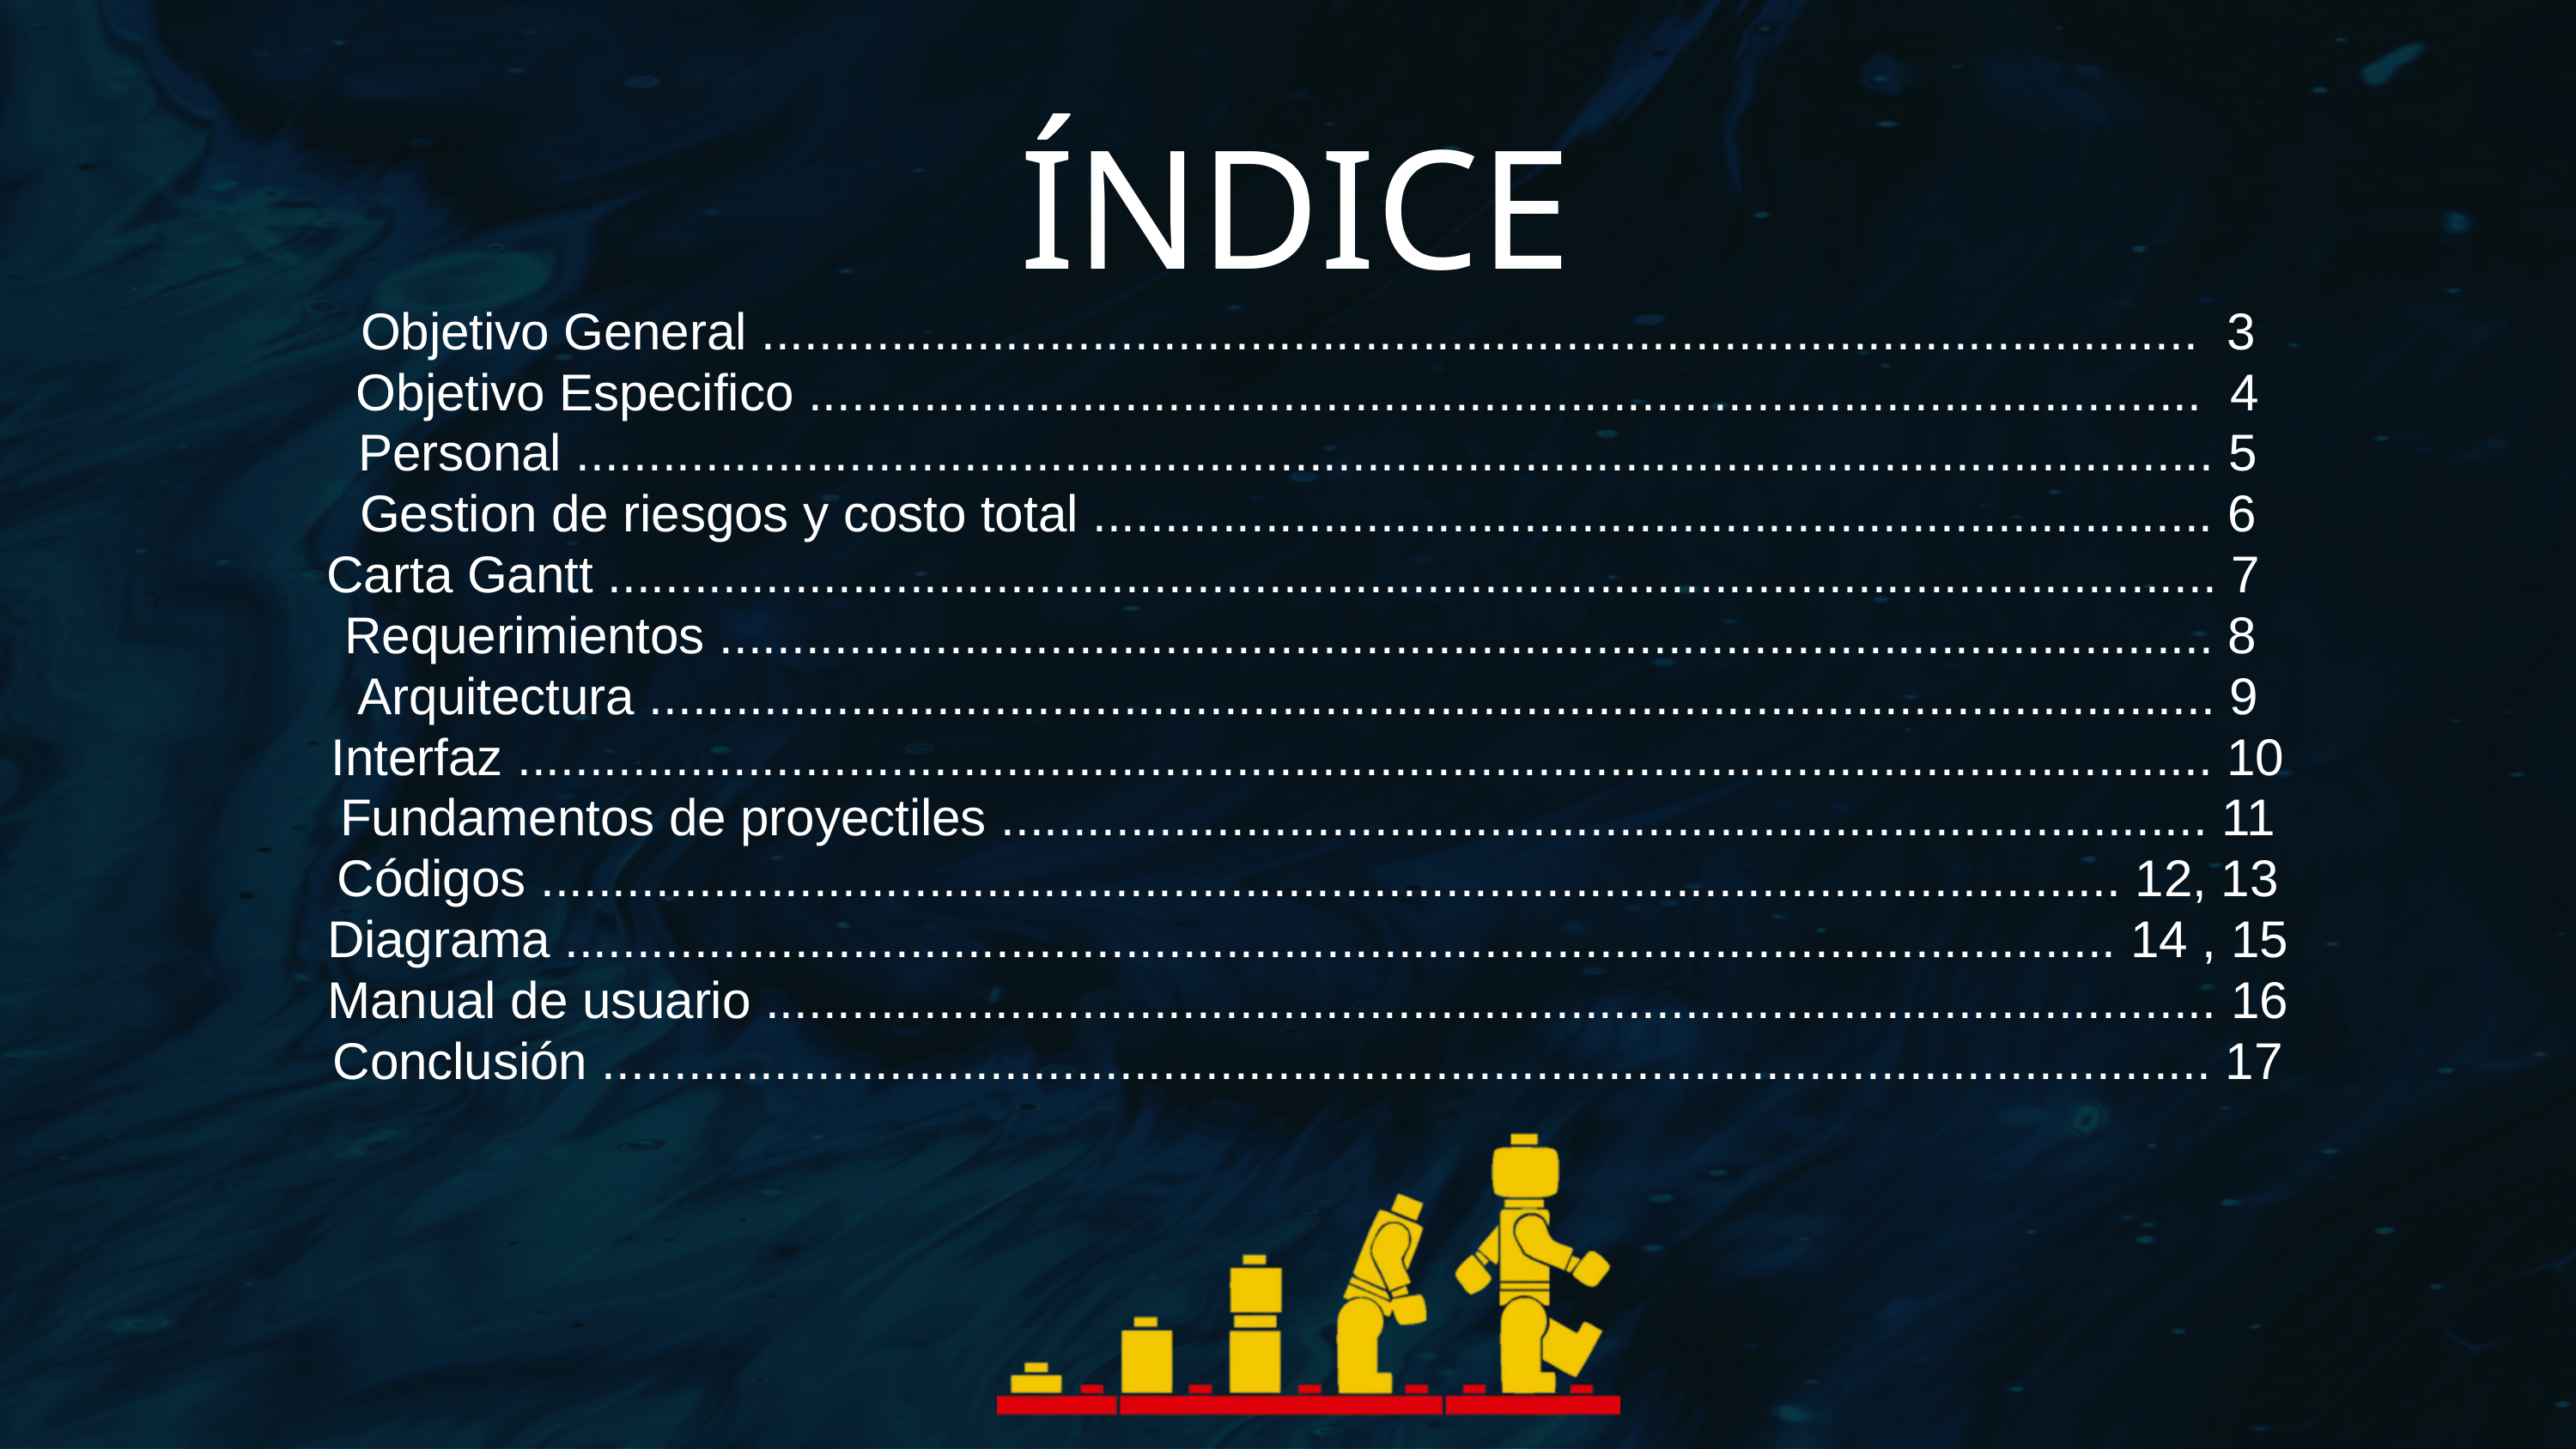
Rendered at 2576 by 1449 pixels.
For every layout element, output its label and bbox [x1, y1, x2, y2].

text_box [0, 0, 2576, 1449]
